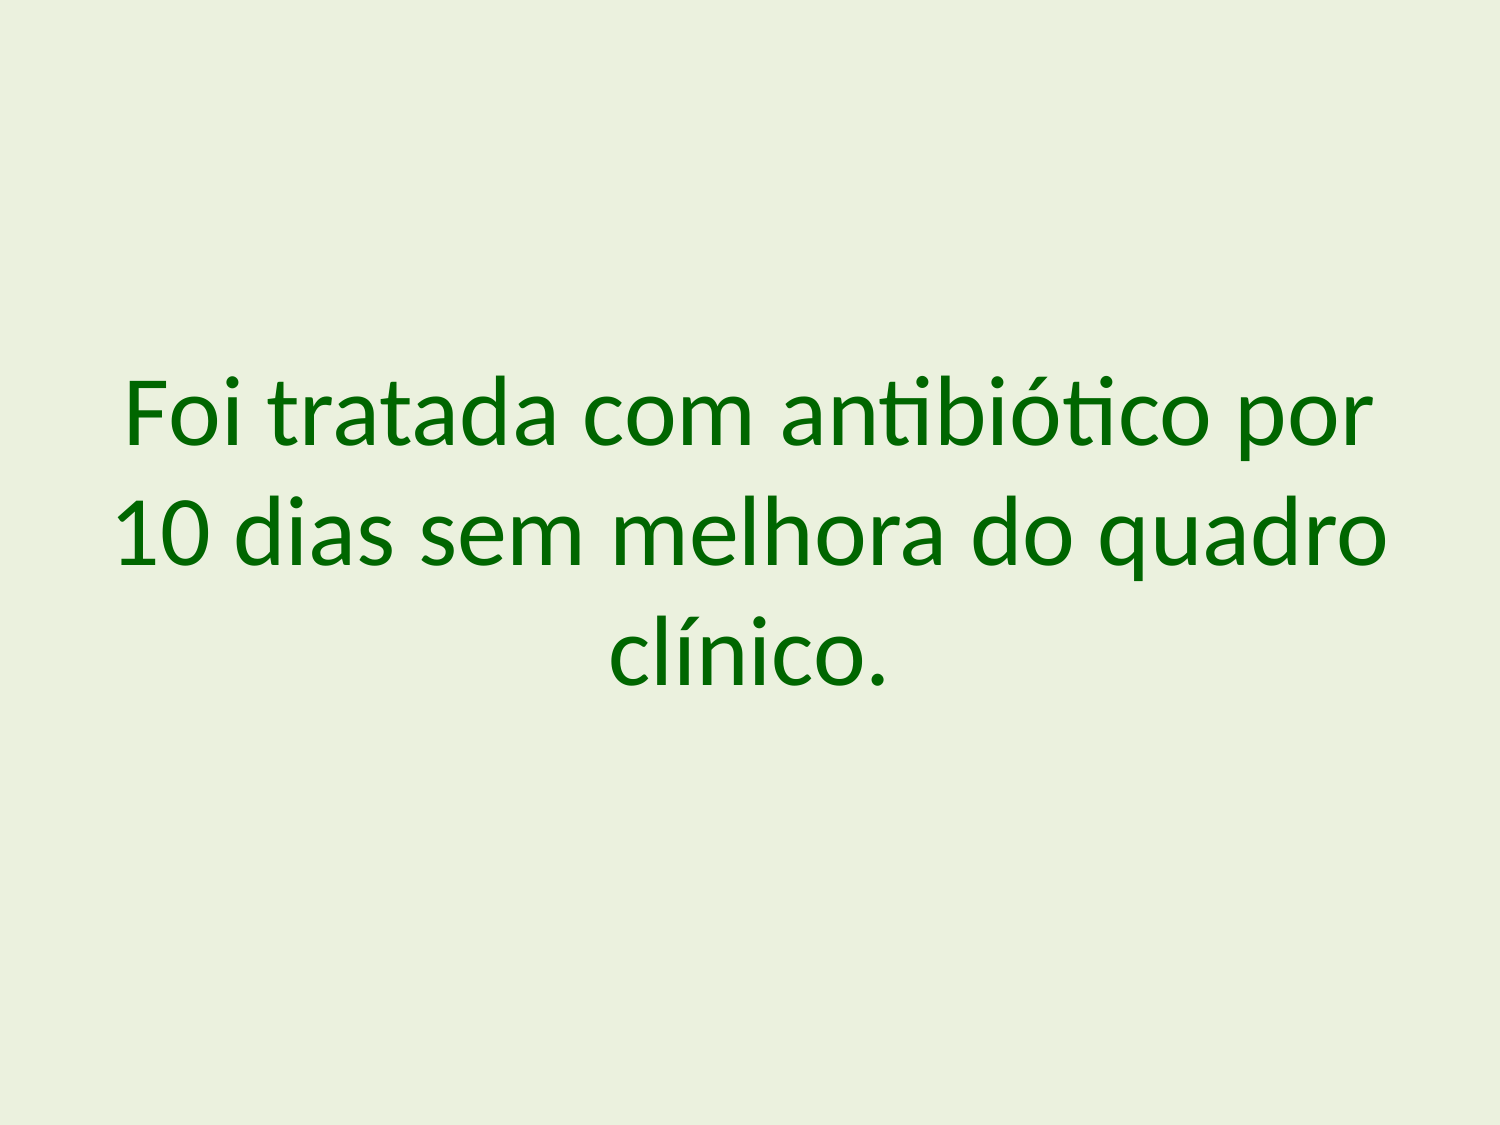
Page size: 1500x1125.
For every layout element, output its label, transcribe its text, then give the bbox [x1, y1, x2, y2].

text_box Foi tratada com antibiótico por 10 dias sem melhora do quadro clínico. [75, 338, 1425, 1005]
